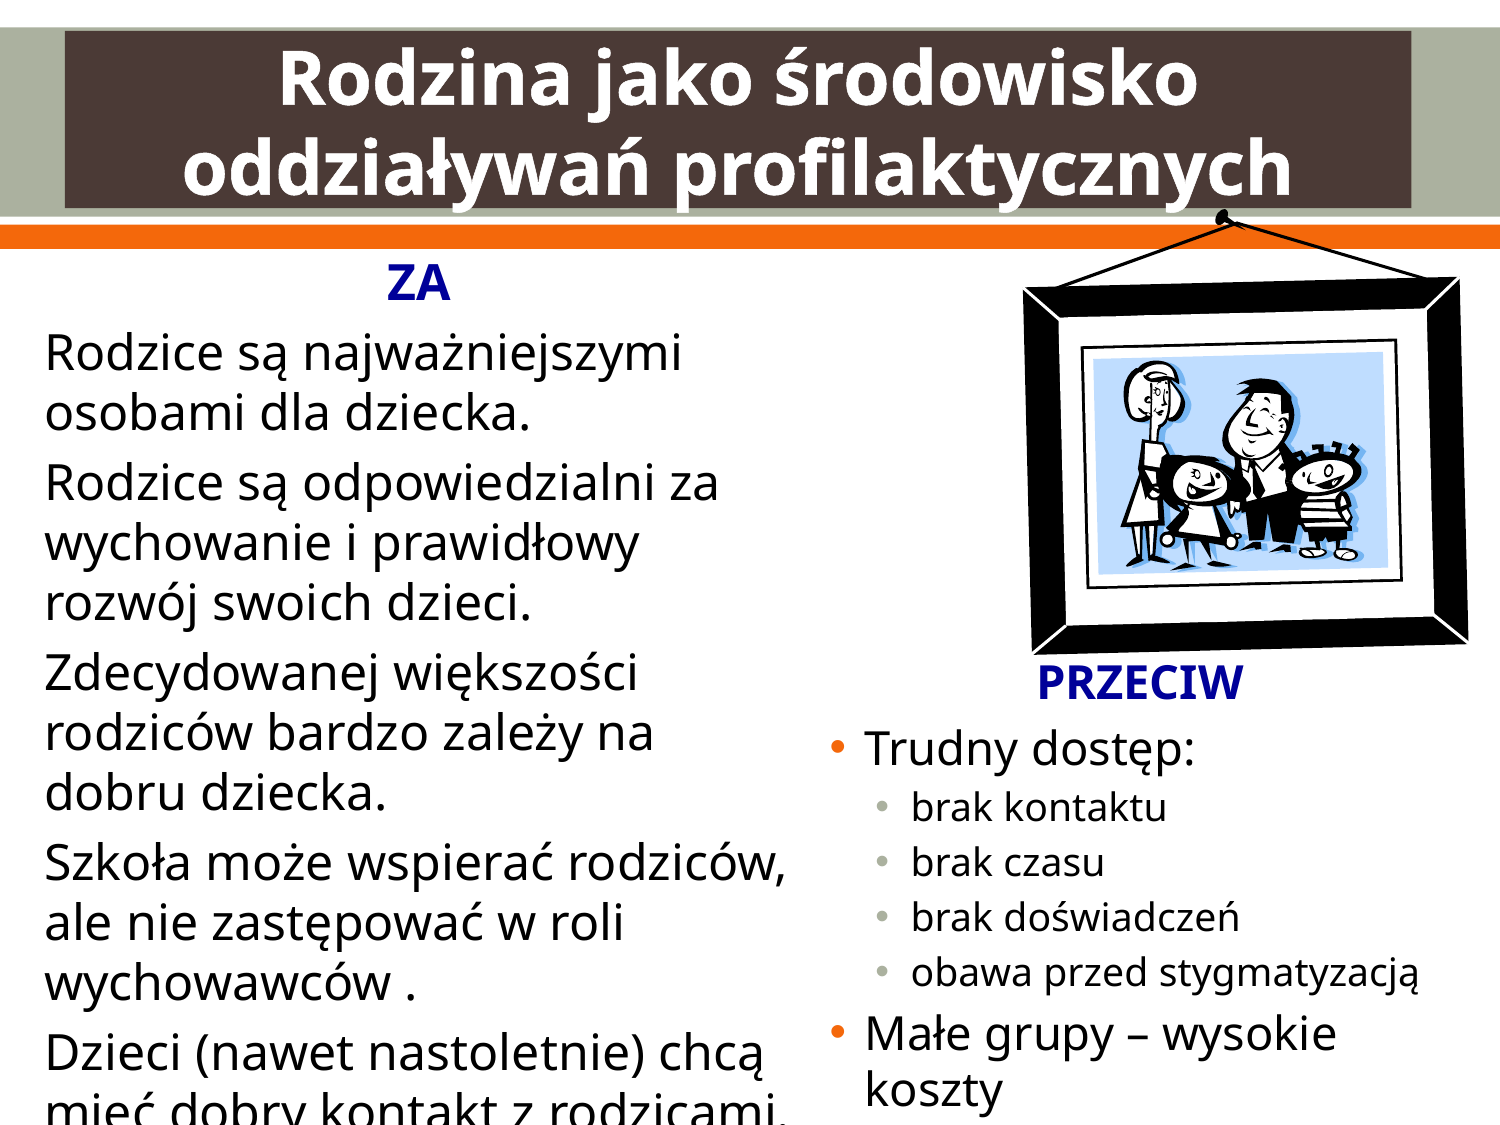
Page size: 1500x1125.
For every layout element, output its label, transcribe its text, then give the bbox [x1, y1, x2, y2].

picture [1021, 207, 1472, 658]
text_box ZA Rodzice są najważniejszymi osobami dla dziecka. Rodzice są odpowiedzialni za wychowanie i prawidłowy rozwój swoich dzieci. Zdecydowanej większości rodziców bardzo zależy na dobru dziecka. Szkoła może wspierać rodziców, ale nie zastępować w roli wychowawców . Dzieci (nawet nastoletnie) chcą mieć dobry kontakt z rodzicami. [29, 243, 809, 1125]
title Rodzina jako środowisko oddziaływań profilaktycznych [64, 30, 1412, 209]
text_box PRZECIW Trudny dostęp: brak kontaktu brak czasu brak doświadczeń obawa przed stygmatyzacją Małe grupy – wysokie koszty [809, 645, 1483, 1125]
